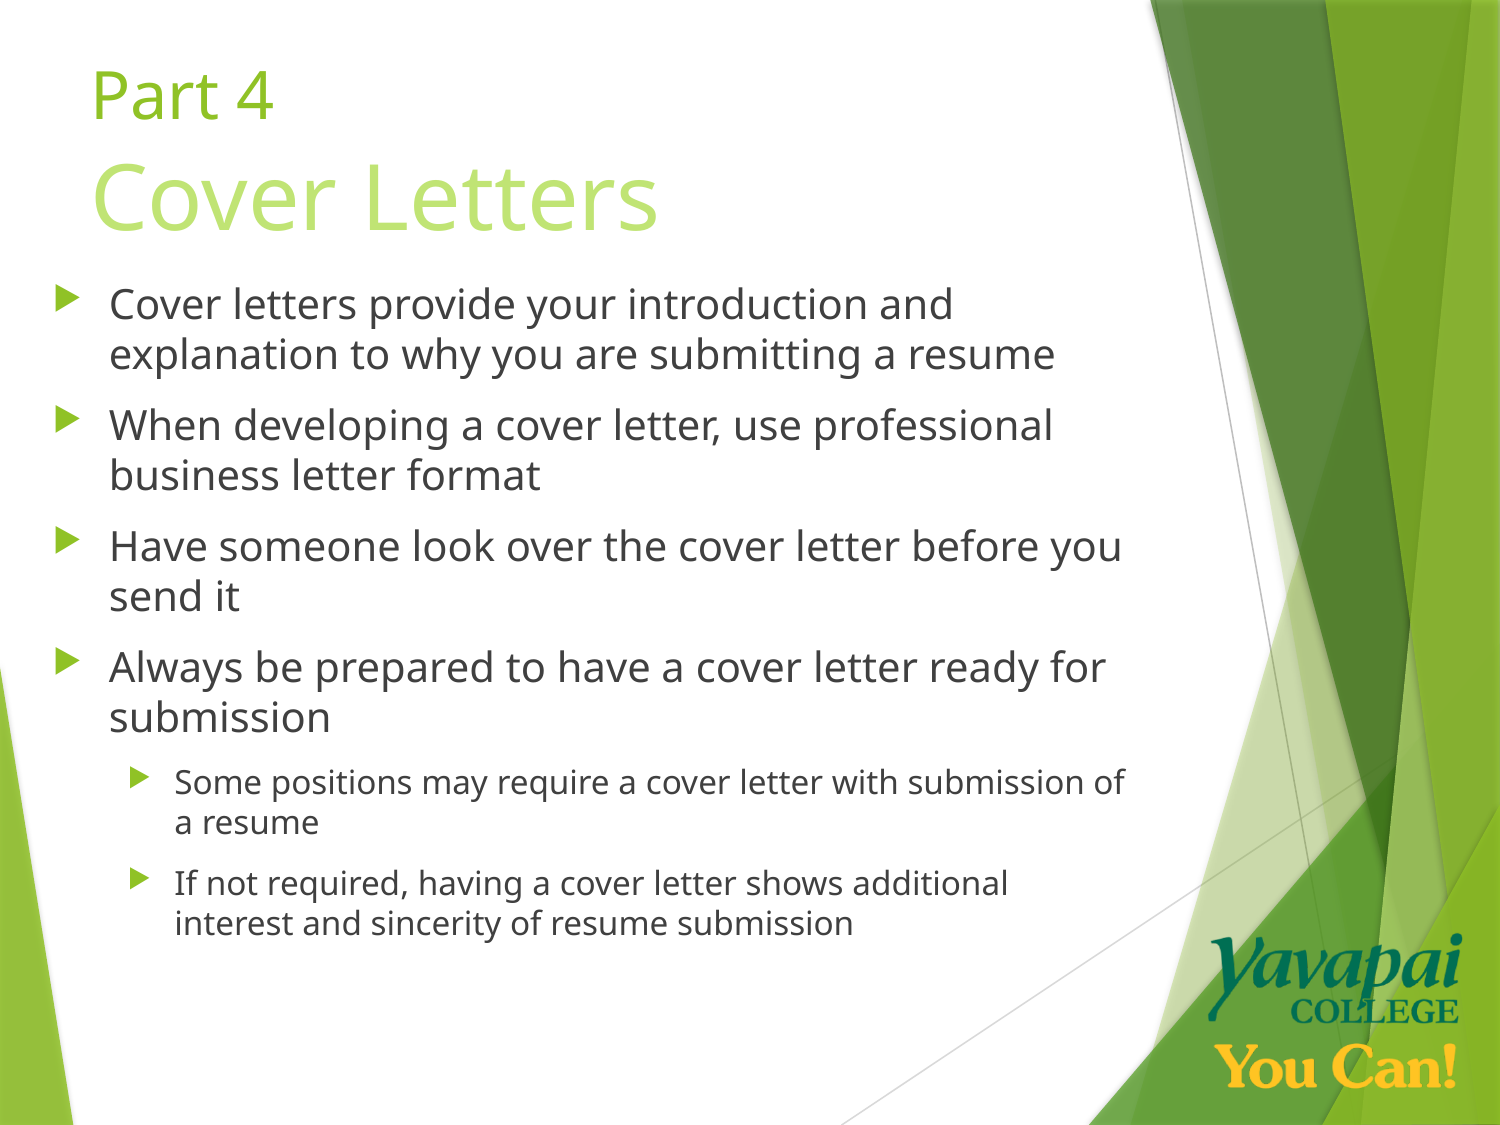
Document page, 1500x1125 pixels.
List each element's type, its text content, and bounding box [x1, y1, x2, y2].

title Part 4 [75, 45, 1425, 175]
picture [1199, 924, 1470, 1098]
list Cover Letters [75, 125, 1413, 257]
list Cover letters provide your introduction and explanation to why you are submitting a resume When developing a cover letter, use professional business letter format Have someone look over the cover letter before you send it Always be prepared to have a cover letter ready for submission Some positions may require a cover letter with submission of a resume If not required, having a cover letter shows additional interest and sincerity of resume submission [37, 199, 1150, 1025]
